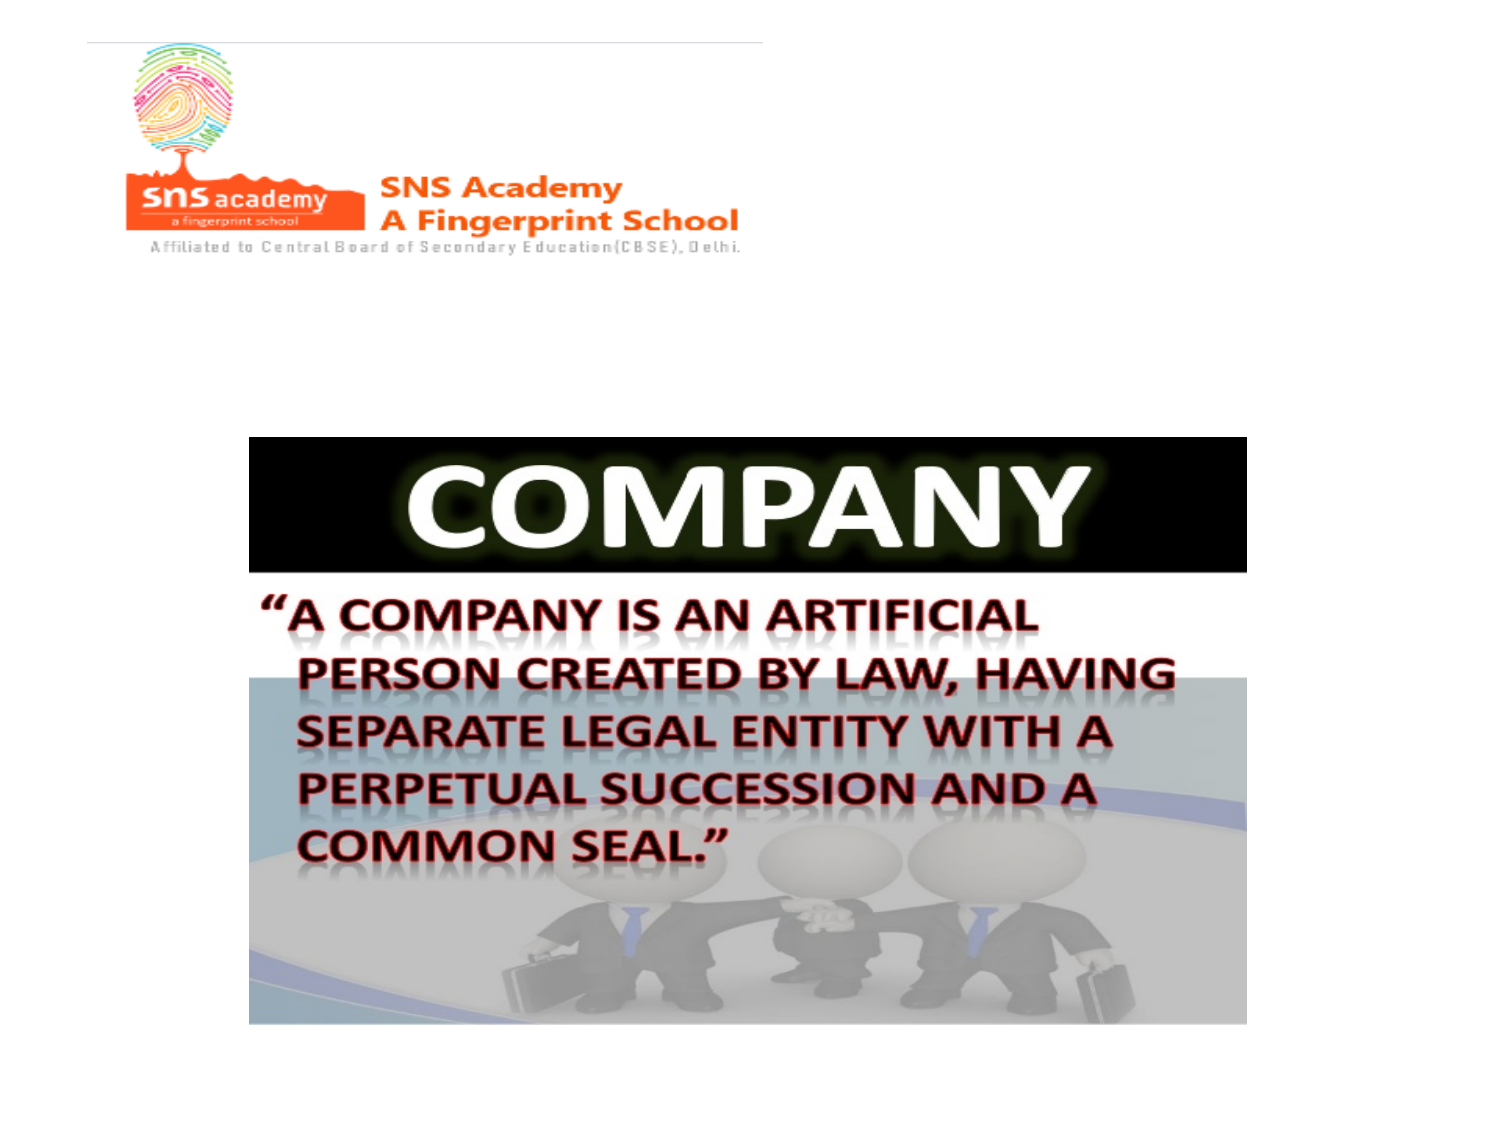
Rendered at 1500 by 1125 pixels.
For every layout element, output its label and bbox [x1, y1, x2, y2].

picture [249, 437, 1247, 1026]
picture [87, 42, 763, 287]
